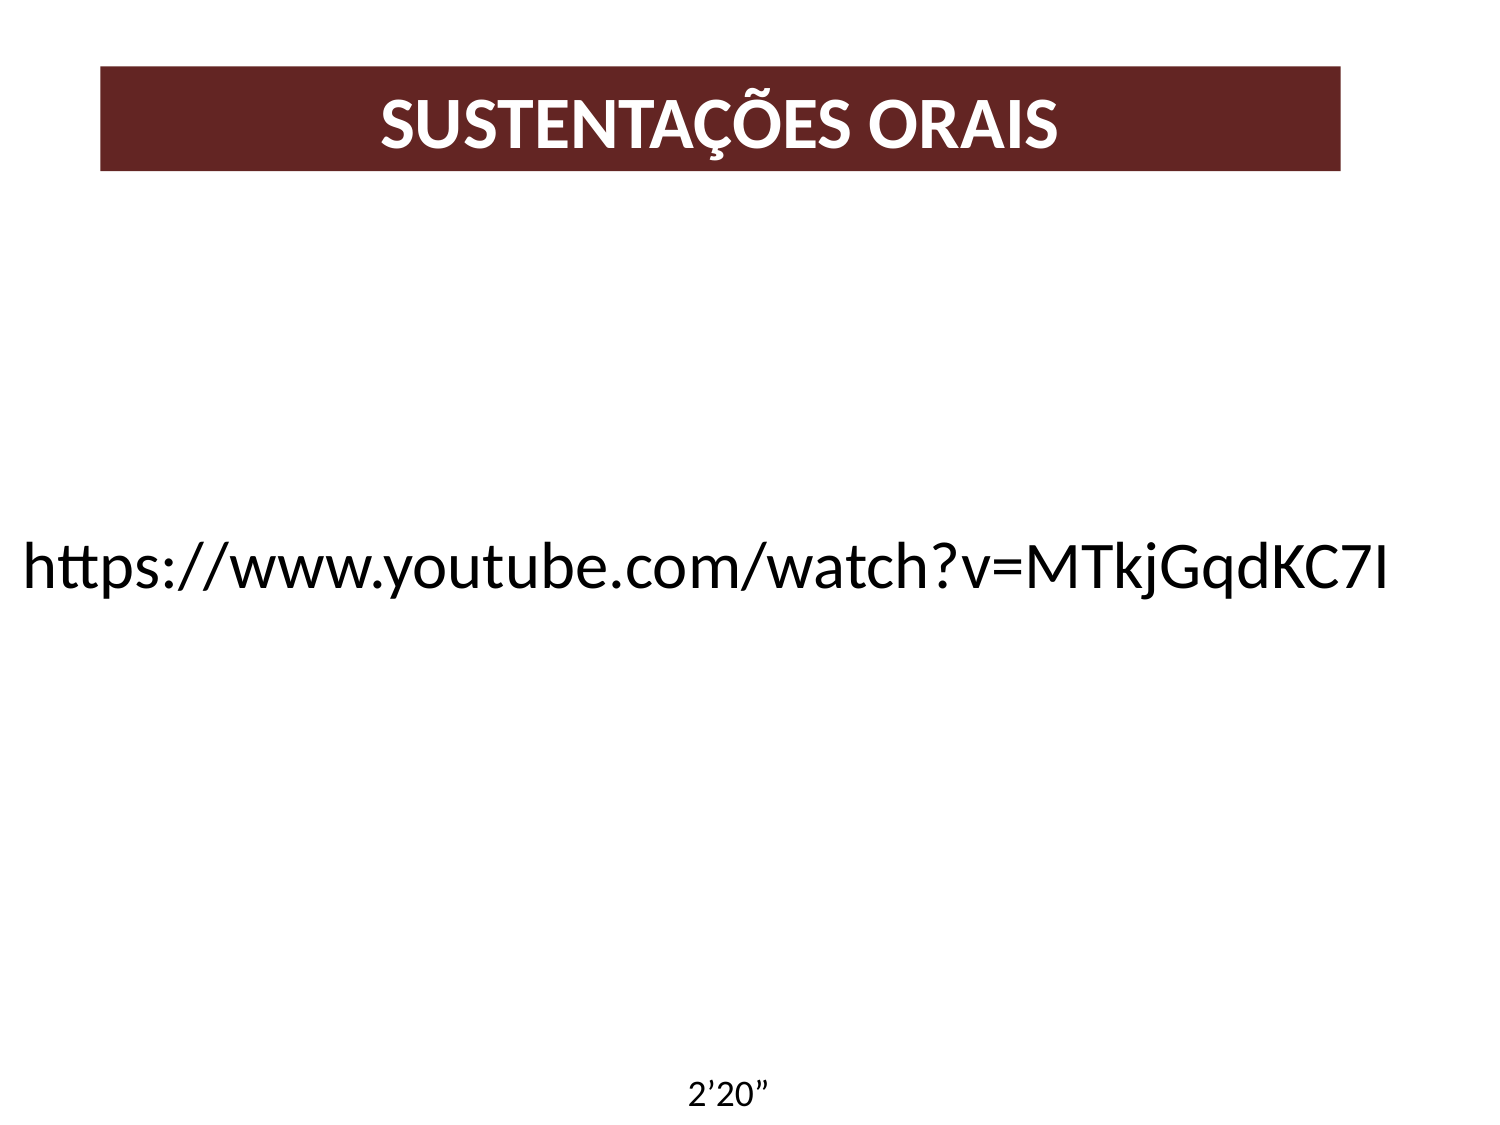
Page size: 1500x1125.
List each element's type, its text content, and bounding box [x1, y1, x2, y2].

text_box https://www.youtube.com/watch?v=MTkjGqdKC7I [8, 514, 1450, 610]
title Sustentações Orais [100, 66, 1341, 172]
text_box 2’20” [616, 1061, 841, 1121]
